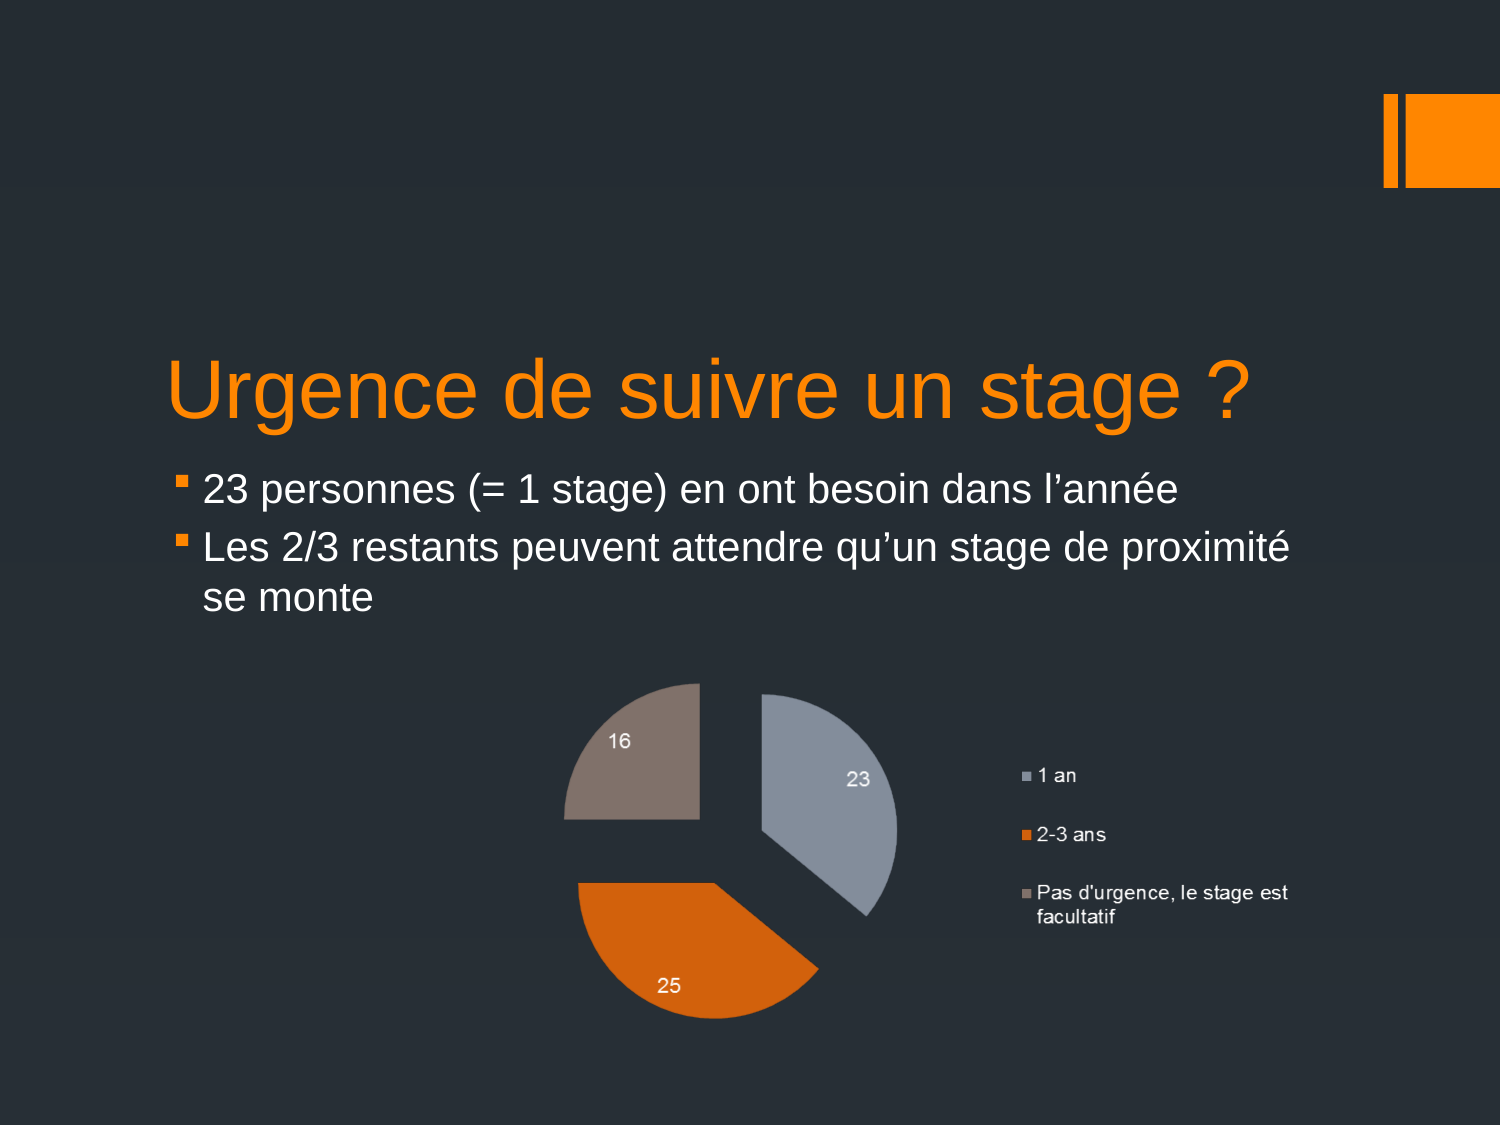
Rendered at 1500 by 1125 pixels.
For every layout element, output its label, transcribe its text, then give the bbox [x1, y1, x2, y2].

list 23 personnes (= 1 stage) en ont besoin dans l’année Les 2/3 restants peuvent attendre qu’un stage de proximité se monte [150, 454, 1350, 1035]
title Urgence de suivre un stage ? [150, 253, 1350, 443]
picture [442, 620, 1310, 1071]
